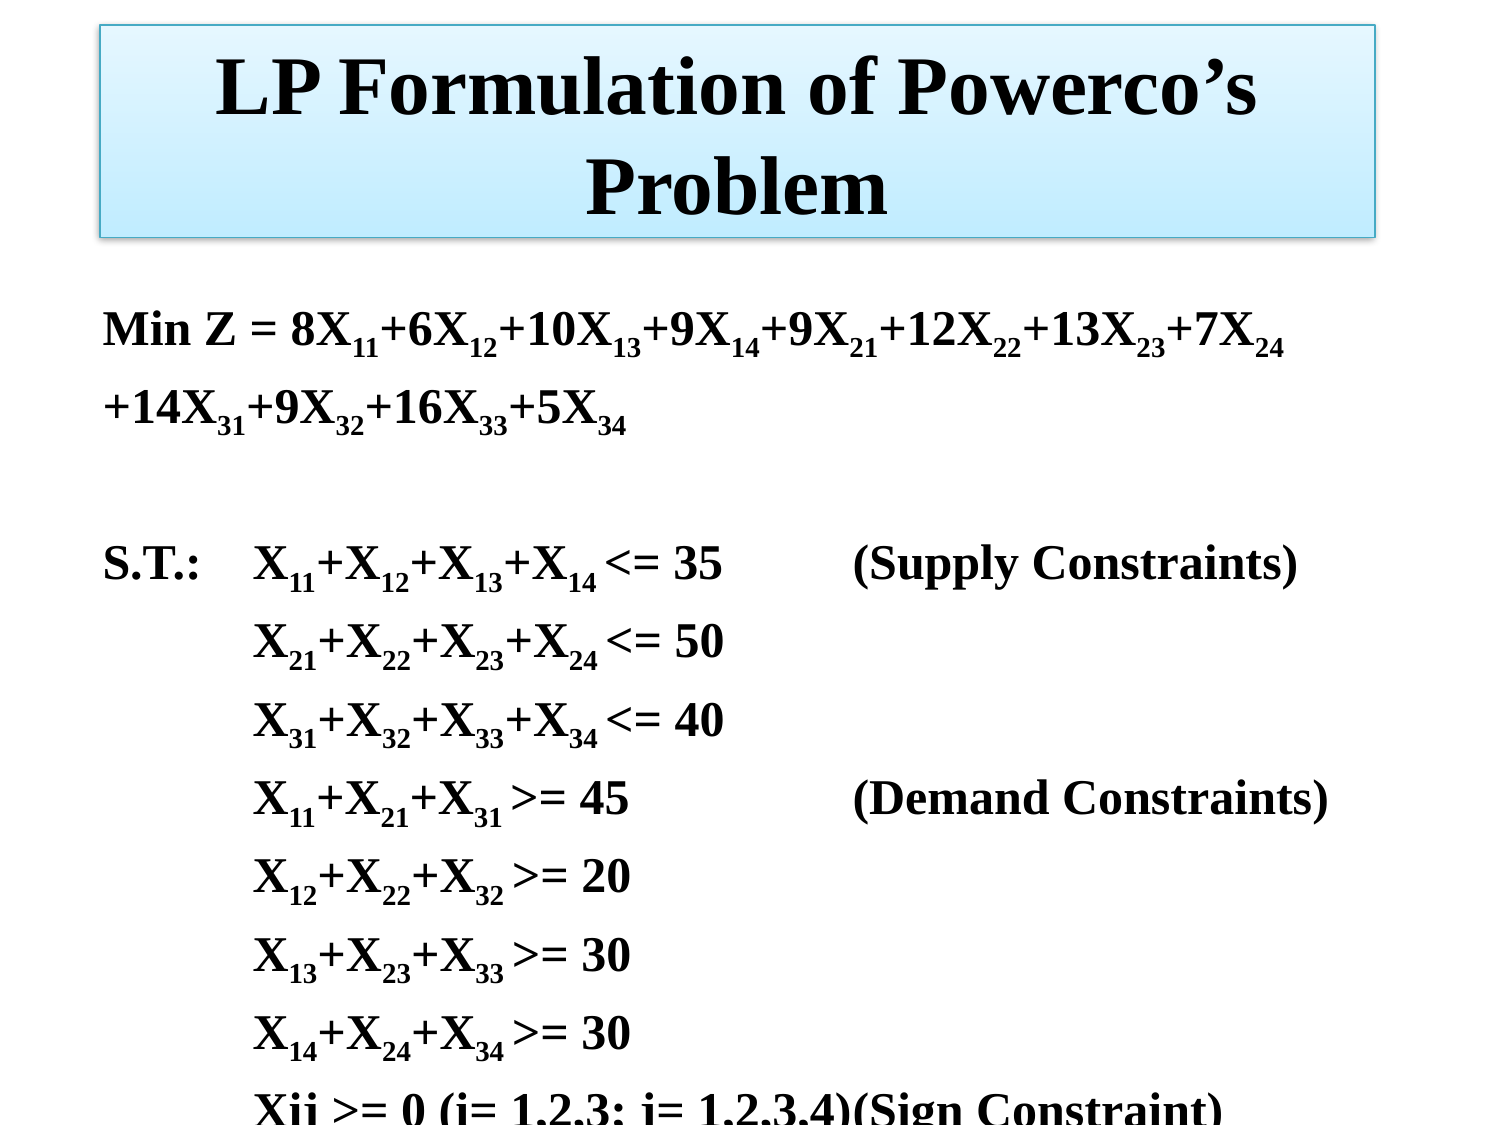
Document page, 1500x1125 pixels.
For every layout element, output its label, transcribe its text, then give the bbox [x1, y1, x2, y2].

subtitle Min Z = 8X11+6X12+10X13+9X14+9X21+12X22+13X23+7X24 +14X31+9X32+16X33+5X34 S.T.: X11+X12+X13+X14 <= 35 (Supply Constraints) X21+X22+X23+X24 <= 50 X31+X32+X33+X34 <= 40 X11+X21+X31 >= 45 (Demand Constraints) X12+X22+X32 >= 20 X13+X23+X33 >= 30 X14+X24+X34 >= 30 Xij >= 0 (i= 1,2,3; j= 1,2,3,4) (Sign Constraint) [87, 287, 1363, 1125]
title LP Formulation of Powerco’s Problem [99, 24, 1376, 238]
